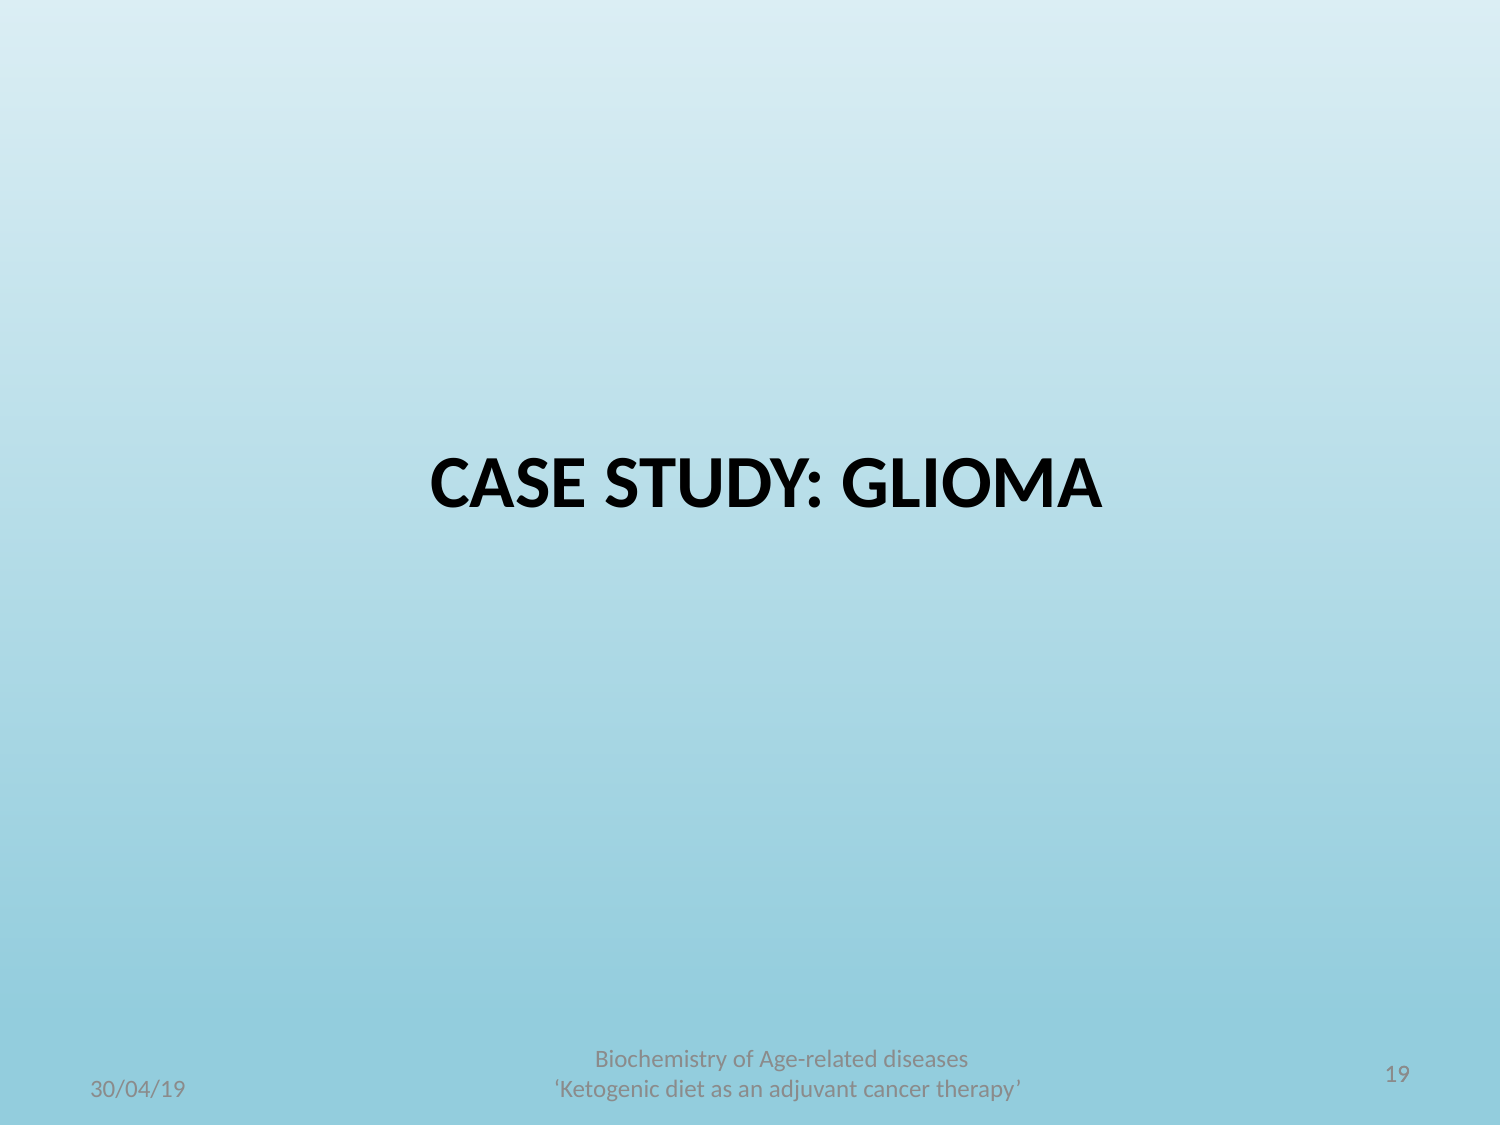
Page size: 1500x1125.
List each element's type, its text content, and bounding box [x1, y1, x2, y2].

text_box 19 [1074, 1042, 1425, 1103]
text_box CASE STUDY: GLIOMA [186, 424, 1347, 530]
footer Biochemistry of Age-related diseases ‘Ketogenic diet as an adjuvant cancer therapy’ [512, 1042, 1064, 1103]
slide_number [75, 1073, 299, 1103]
